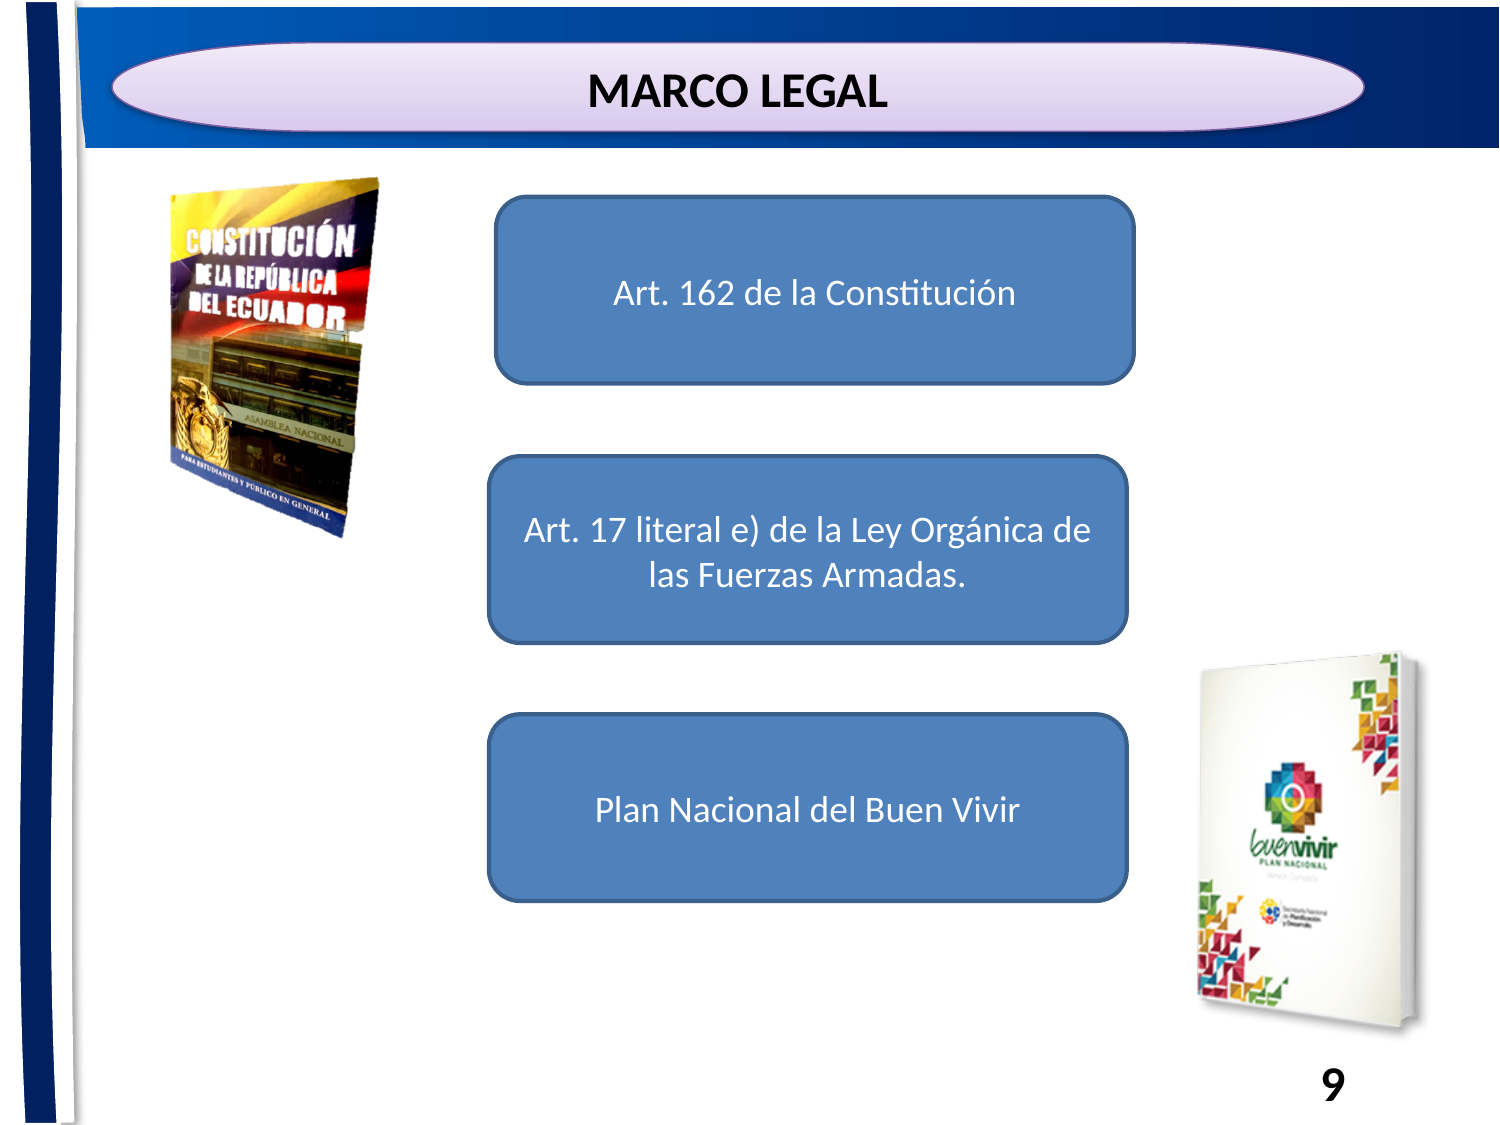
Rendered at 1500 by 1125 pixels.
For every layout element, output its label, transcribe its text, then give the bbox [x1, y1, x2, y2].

text_box Art. 17 literal e) de la Ley Orgánica de las Fuerzas Armadas. [486, 454, 1129, 646]
text_box Art. 162 de la Constitución [493, 194, 1136, 386]
picture [1149, 646, 1472, 1043]
picture [116, 128, 457, 563]
text_box MARCO LEGAL [111, 41, 1365, 133]
slide_number 9 [1305, 1051, 1365, 1108]
text_box [74, 5, 1500, 151]
text_box Plan Nacional del Buen Vivir [486, 712, 1129, 904]
